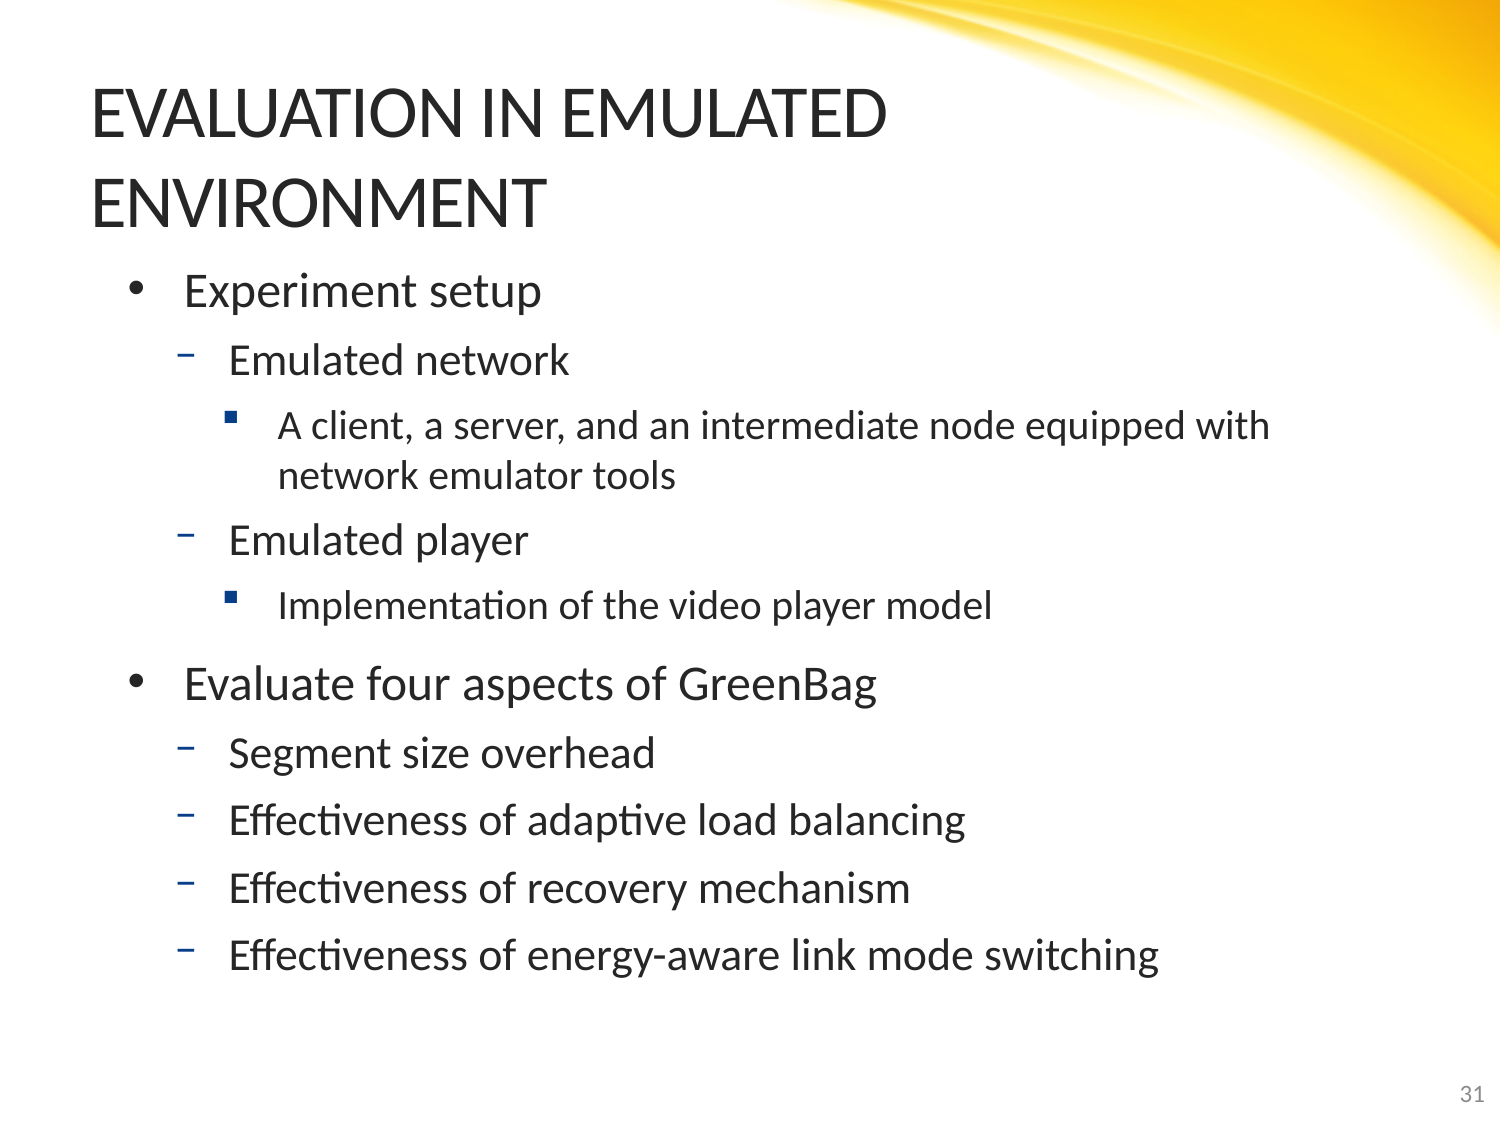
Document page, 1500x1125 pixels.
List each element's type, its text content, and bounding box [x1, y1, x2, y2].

slide_number 31 [1162, 1062, 1500, 1123]
list Experiment setup Emulated network A client, a server, and an intermediate node equipped with network emulator tools Emulated player Implementation of the video player model Evaluate four aspects of GreenBag Segment size overhead Effectiveness of adaptive load balancing Effectiveness of recovery mechanism Effectiveness of energy-aware link mode switching [112, 249, 1363, 1063]
picture [770, 0, 1500, 348]
title Evaluation in Emulated environment [75, 25, 1325, 250]
